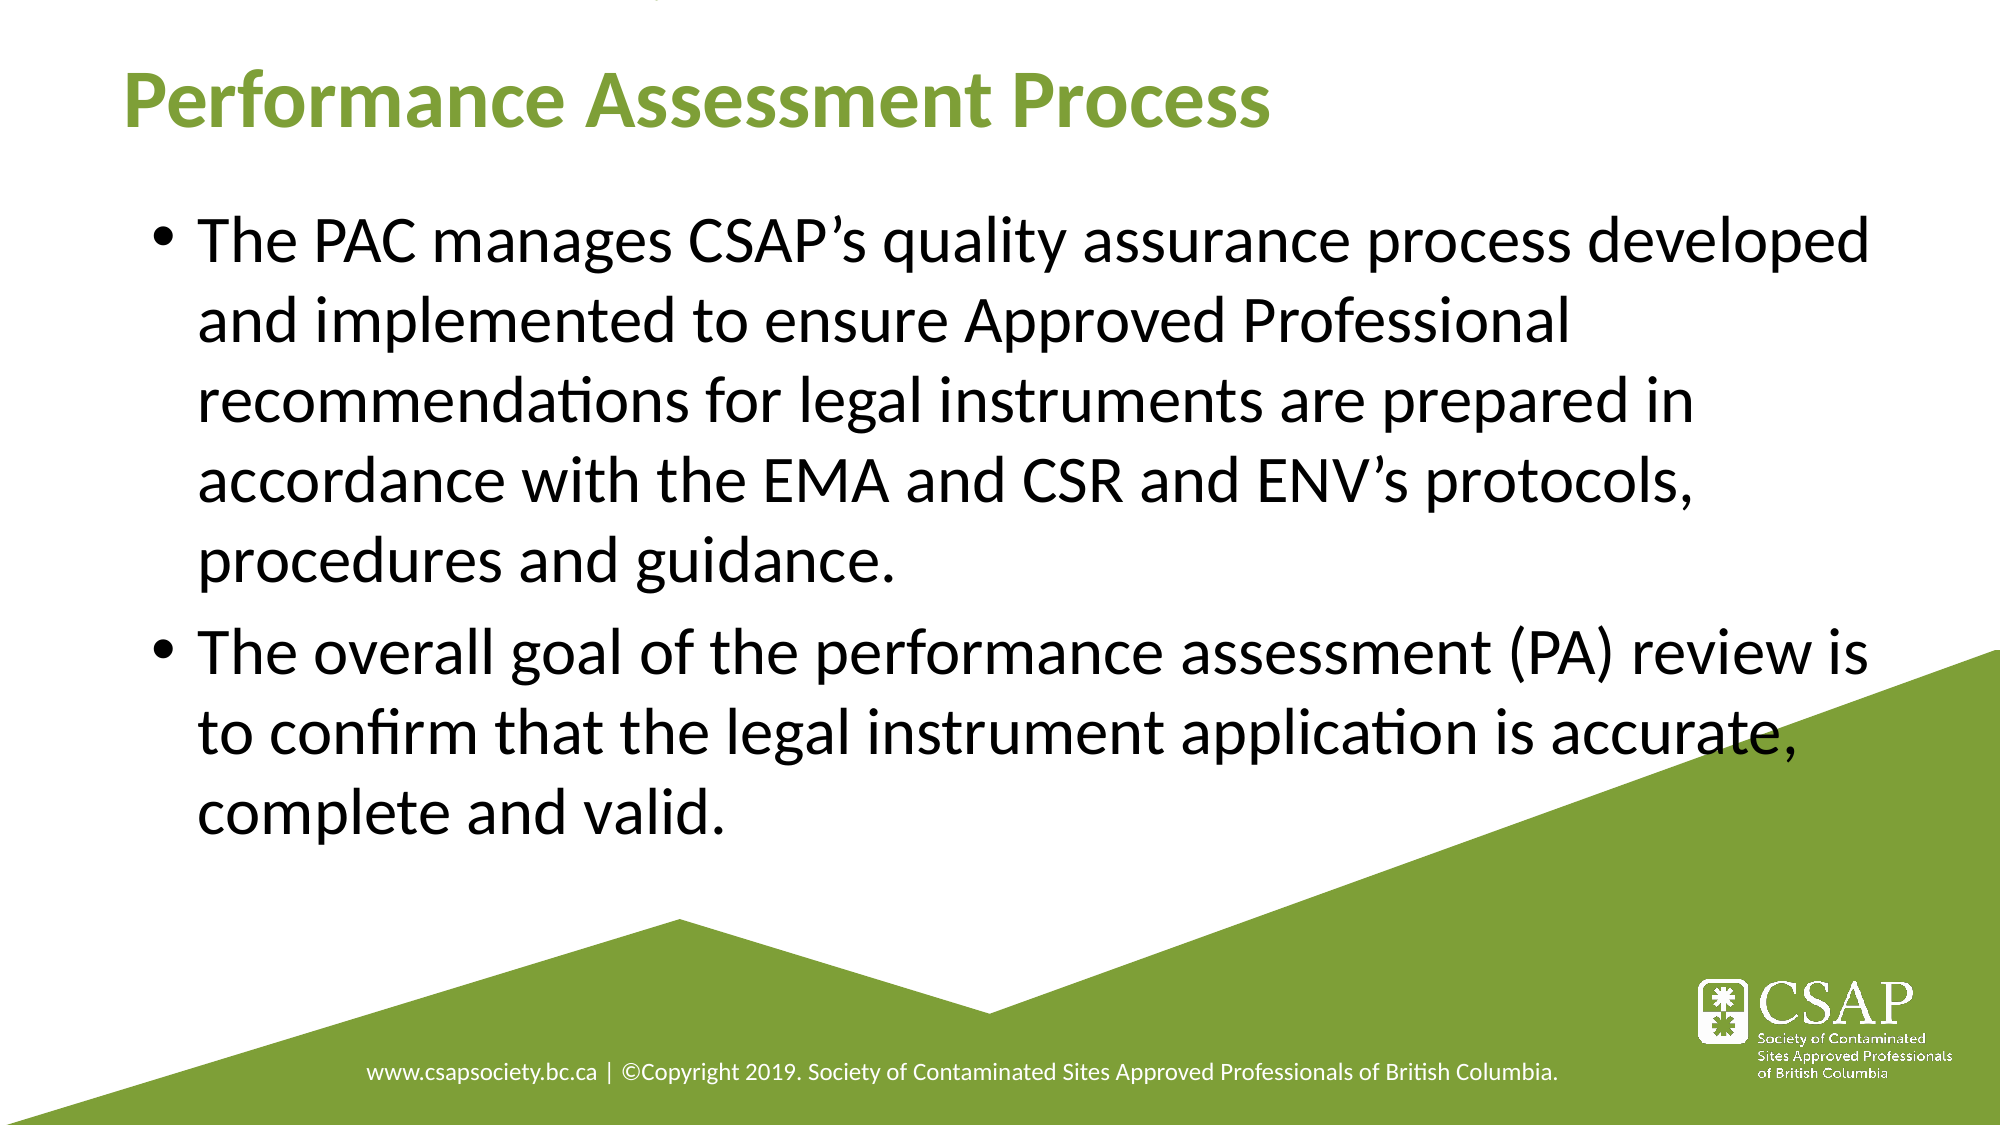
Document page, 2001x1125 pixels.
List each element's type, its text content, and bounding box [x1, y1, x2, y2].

text_box The PAC manages CSAP’s quality assurance process developed and implemented to ensure Approved Professional recommendations for legal instruments are prepared in accordance with the EMA and CSR and ENV’s protocols, procedures and guidance. The overall goal of the performance assessment (PA) review is to confirm that the legal instrument application is accurate, complete and valid. [108, 188, 1894, 1125]
picture [1698, 979, 1952, 1078]
text_box [0, 0, 791, 296]
text_box Performance Assessment Process [108, 36, 1402, 152]
